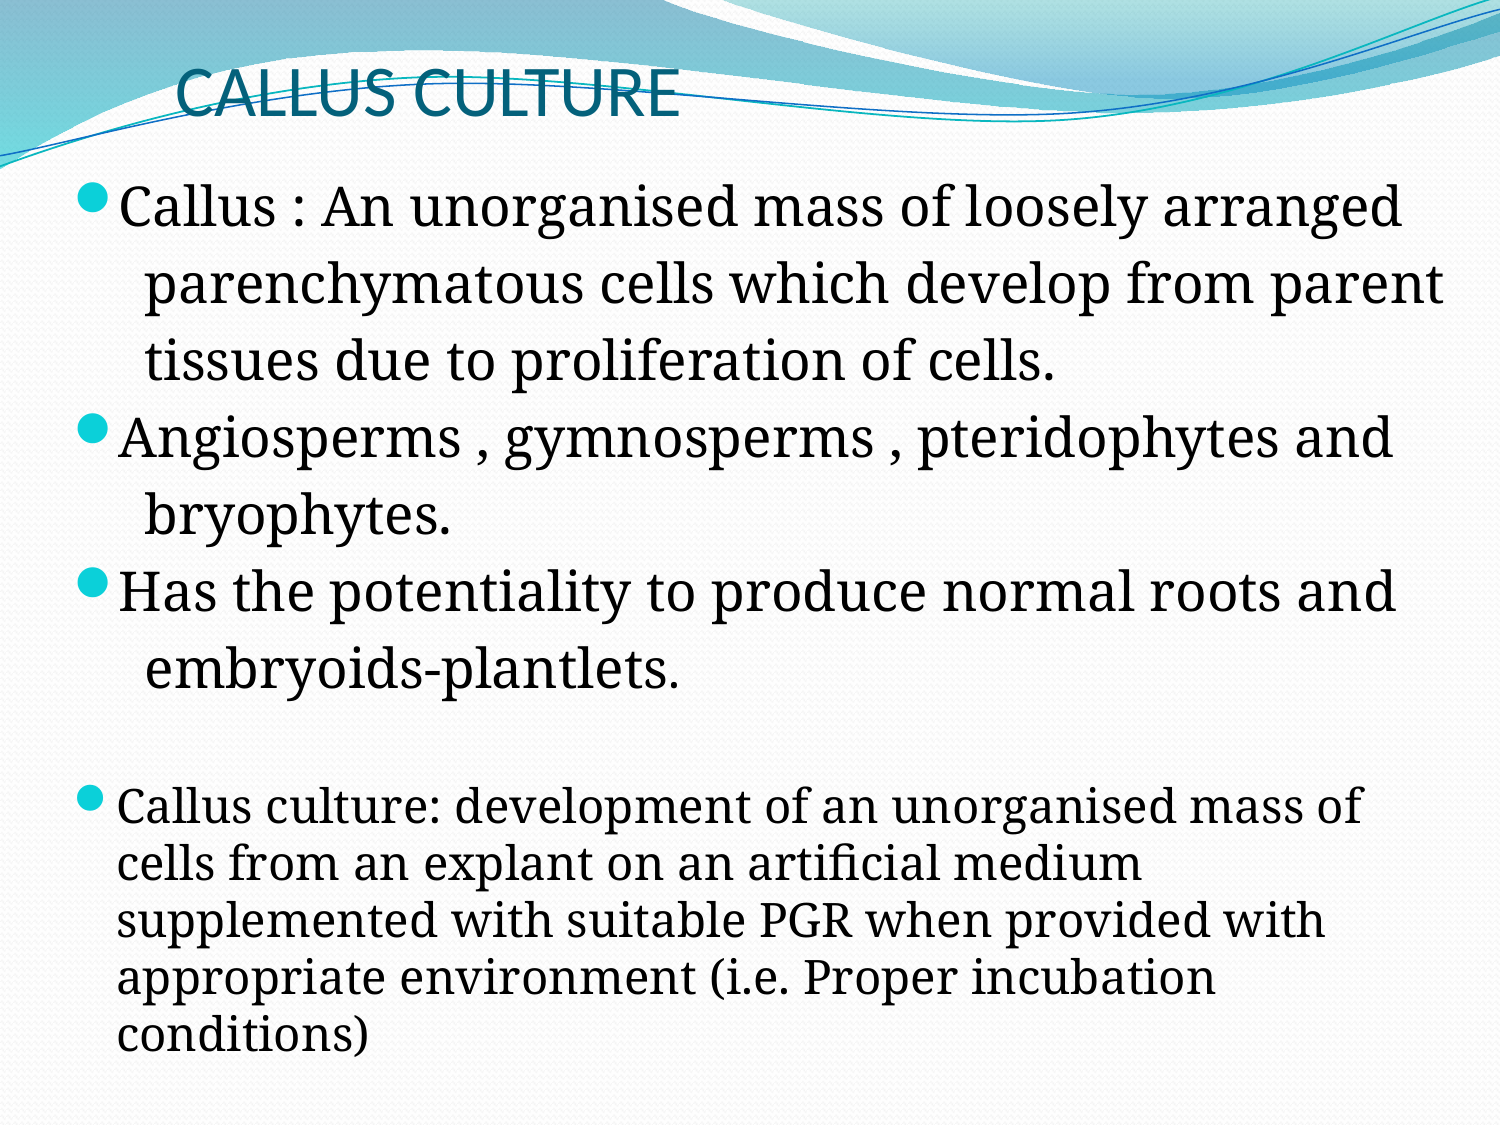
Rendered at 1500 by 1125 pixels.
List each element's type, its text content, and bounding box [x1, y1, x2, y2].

title CALLUS CULTURE [175, 35, 1207, 131]
list Callus : An unorganised mass of loosely arranged parenchymatous cells which develop from parent tissues due to proliferation of cells. Angiosperms , gymnosperms , pteridophytes and bryophytes. Has the potentiality to produce normal roots and embryoids-plantlets. Callus culture: development of an unorganised mass of cells from an explant on an artificial medium supplemented with suitable PGR when provided with appropriate environment (i.e. Proper incubation conditions) [58, 164, 1477, 1079]
